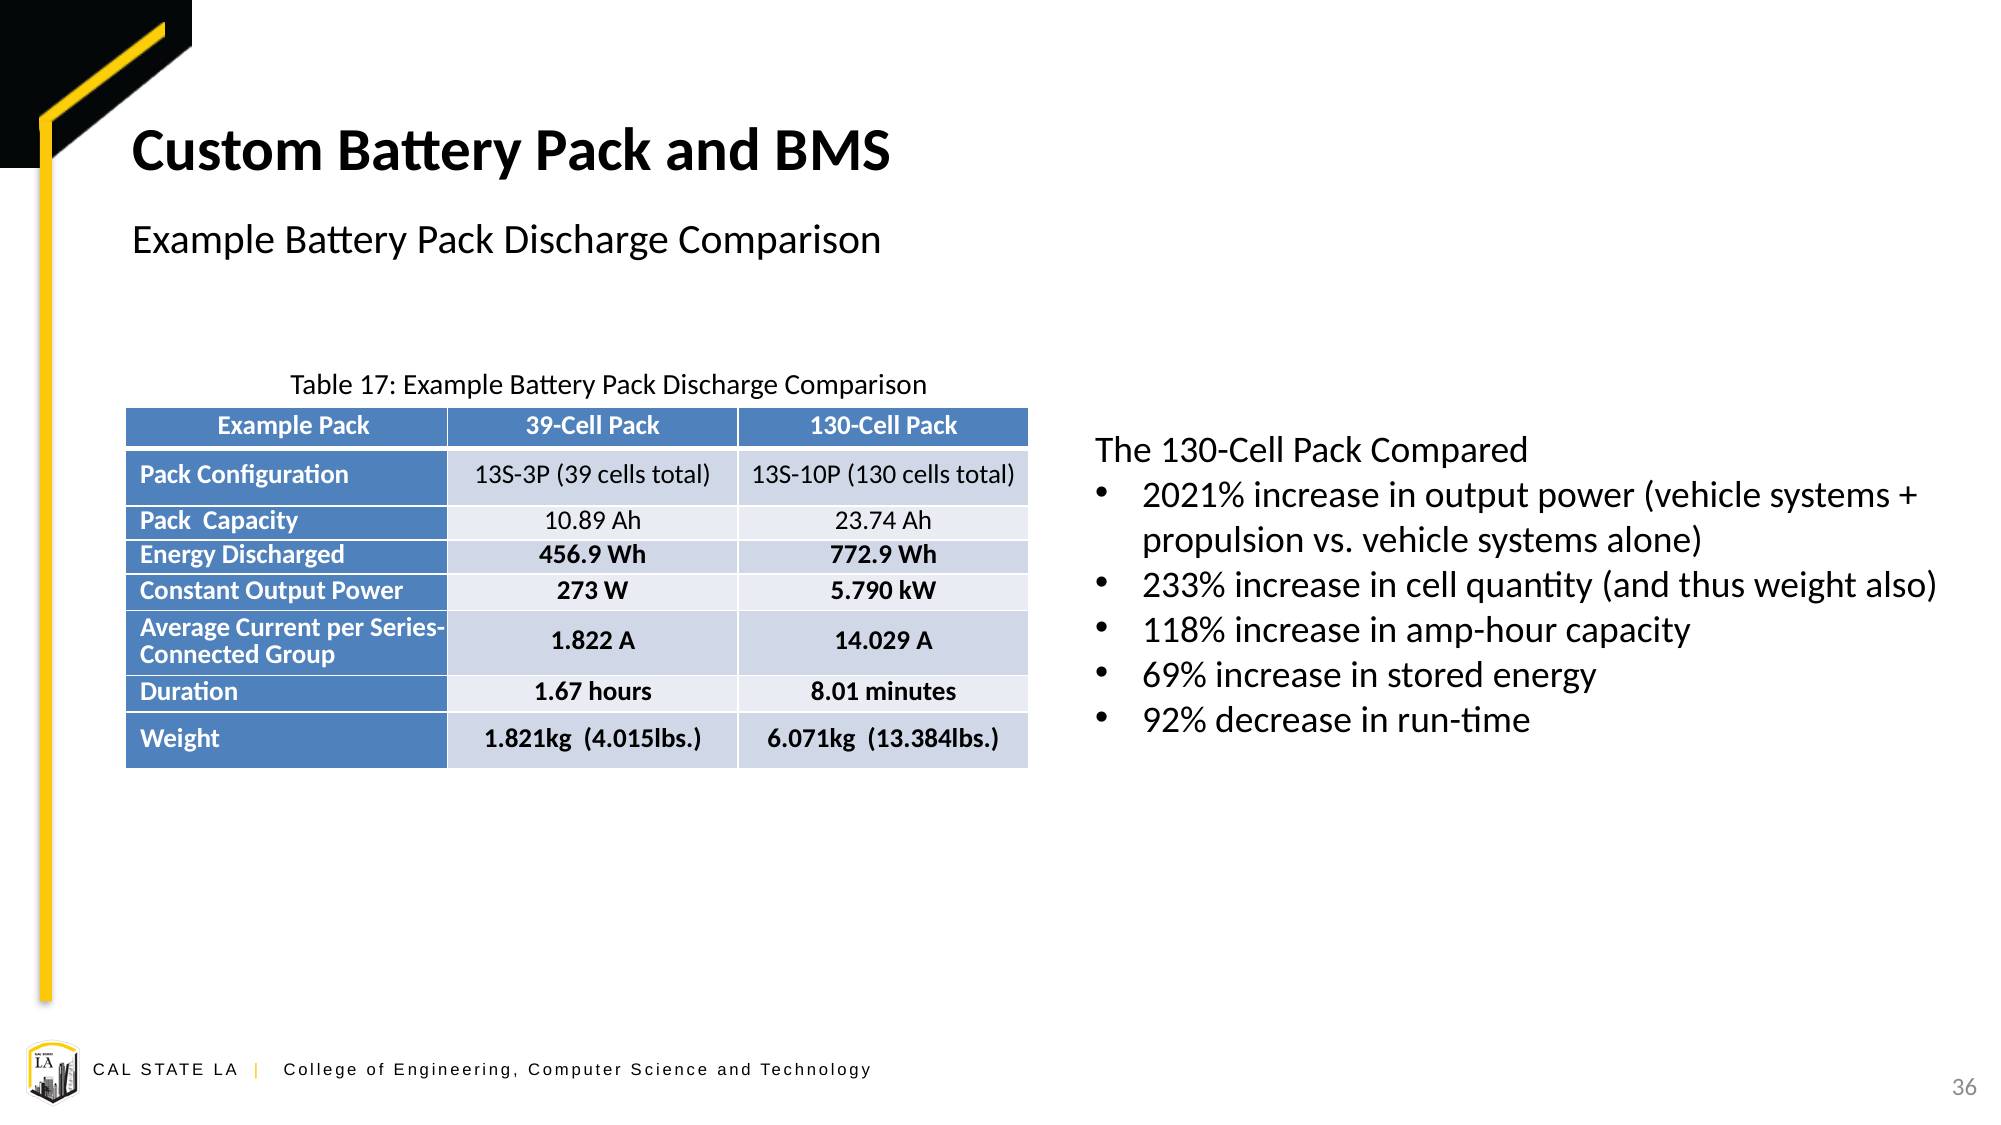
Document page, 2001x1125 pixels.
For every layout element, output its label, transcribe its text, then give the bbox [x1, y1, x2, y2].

table_header Example Pack [126, 408, 447, 446]
table_cell Weight [126, 713, 447, 768]
table_cell 23.74 Ah [739, 507, 1028, 539]
table_cell 1.67 hours [448, 676, 737, 711]
title Custom Battery Pack and BMS [117, 51, 1898, 240]
table_cell 10.89 Ah [448, 507, 737, 539]
table_cell Duration [126, 676, 447, 711]
table_cell 8.01 minutes [739, 676, 1028, 711]
table_header 130-Cell Pack [739, 408, 1028, 446]
table_cell 1.821kg (4.015lbs.) [448, 713, 737, 768]
table_cell 273 W [448, 575, 737, 610]
text_box Table 17: Example Battery Pack Discharge Comparison [242, 357, 983, 407]
table_cell 772.9 Wh [739, 541, 1028, 573]
table_cell 13S-10P (130 cells total) [739, 451, 1028, 505]
table_cell 1.822 A [448, 611, 737, 675]
table_cell 6.071kg (13.384lbs.) [739, 713, 1028, 768]
slide_number 36 [1525, 1055, 1993, 1116]
table_cell Pack Capacity [126, 507, 447, 539]
text_box The 130-Cell Pack Compared 2021% increase in output power (vehicle systems + propulsion vs. vehicle systems alone) 233% increase in cell quantity (and thus weight also) 118% increase in amp-hour capacity 69% increase in stored energy 92% decrease in run-time [1080, 417, 1985, 792]
table_cell Energy Discharged [126, 541, 447, 573]
text_box Example Battery Pack Discharge Comparison [117, 204, 1637, 269]
table_cell 5.790 kW [739, 575, 1028, 610]
table_cell Average Current per Series-Connected Group [126, 611, 447, 675]
table_cell 456.9 Wh [448, 541, 737, 573]
table_cell Constant Output Power [126, 575, 447, 610]
table_cell 14.029 A [739, 611, 1028, 675]
table_cell 13S-3P (39 cells total) [448, 451, 737, 505]
picture [17, 1032, 88, 1107]
picture [0, 0, 192, 168]
table_header 39-Cell Pack [448, 408, 737, 446]
table_cell Pack Configuration [126, 451, 447, 505]
